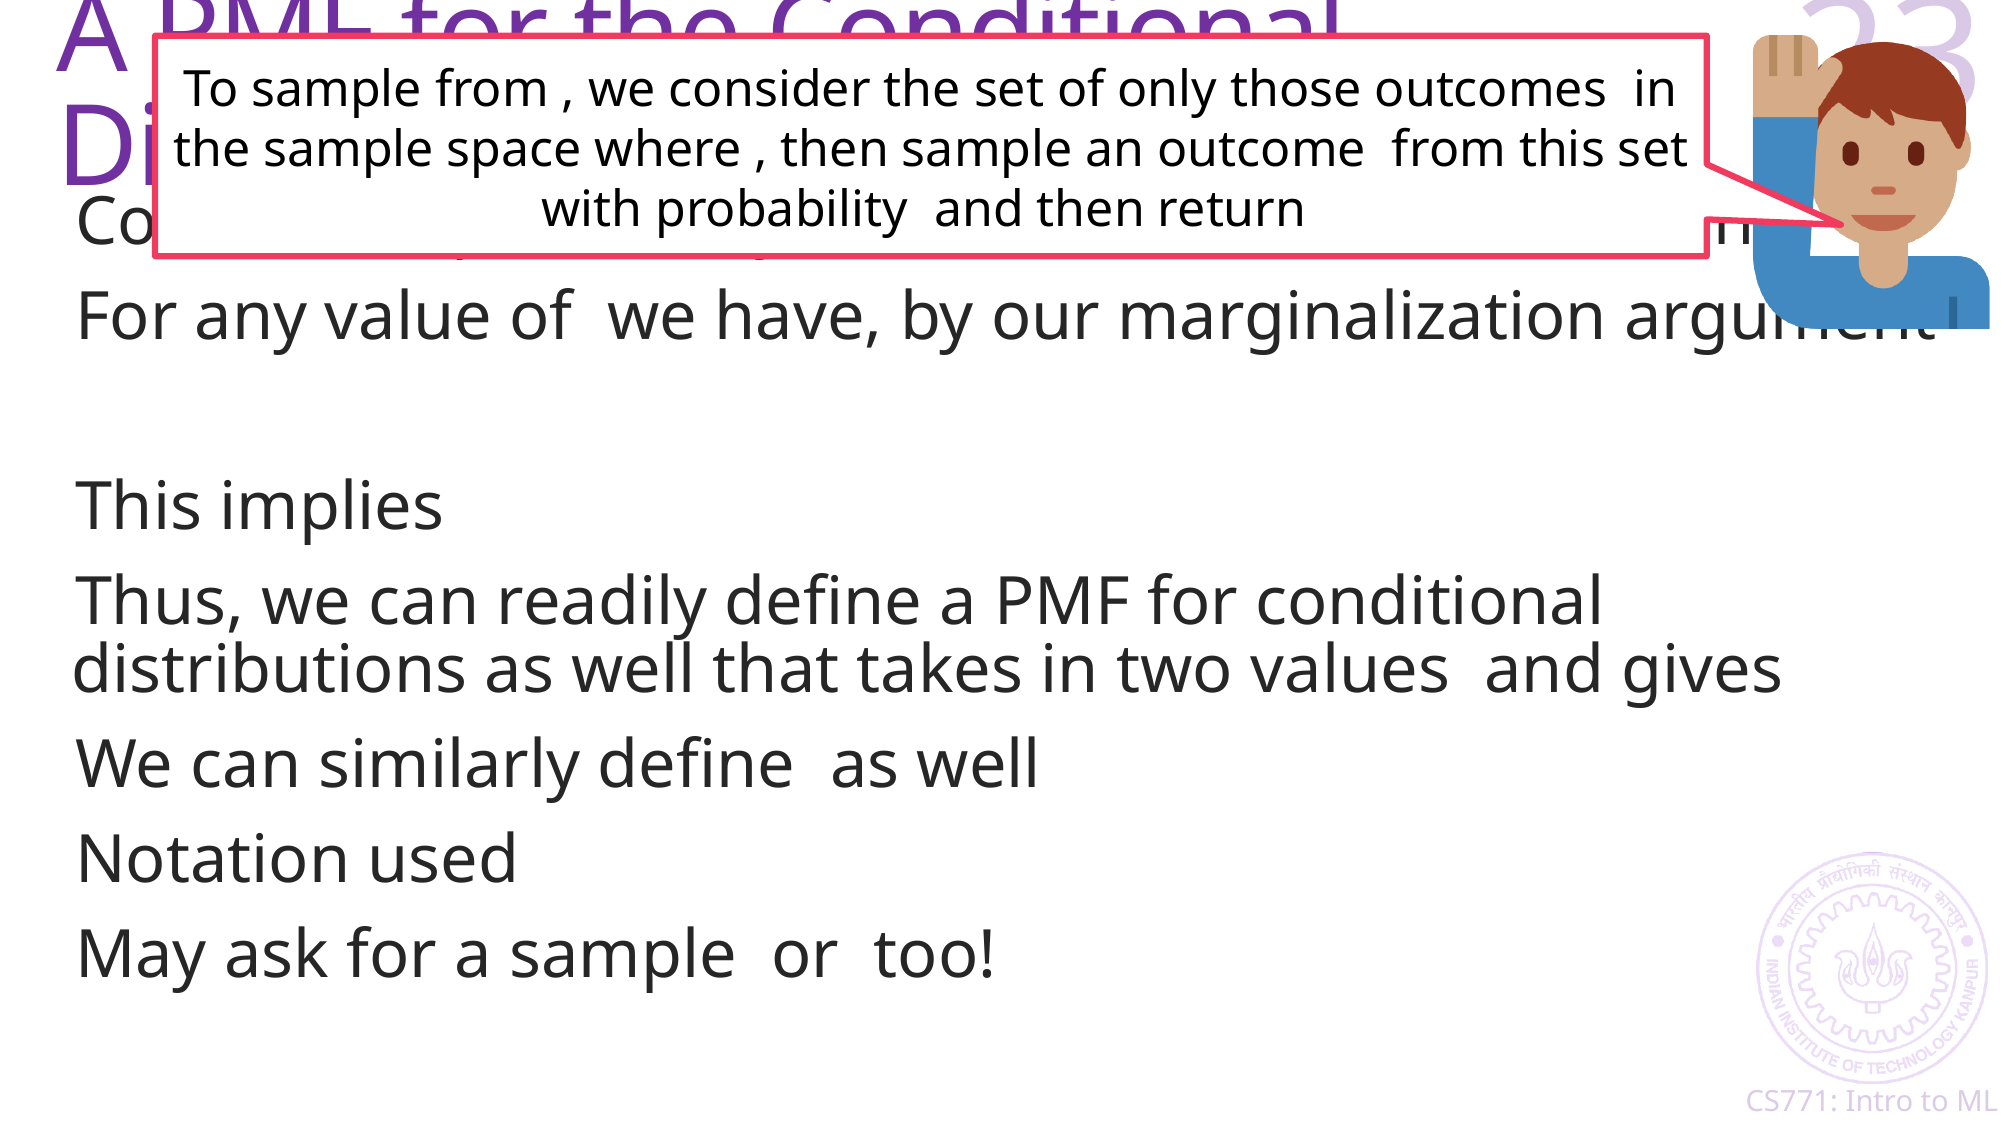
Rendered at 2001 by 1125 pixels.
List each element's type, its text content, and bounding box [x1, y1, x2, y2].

title A PMF for the Conditional Distribution? [41, 5, 1945, 183]
picture [1724, 35, 2000, 330]
slide_number 23 [1520, 6, 2000, 168]
